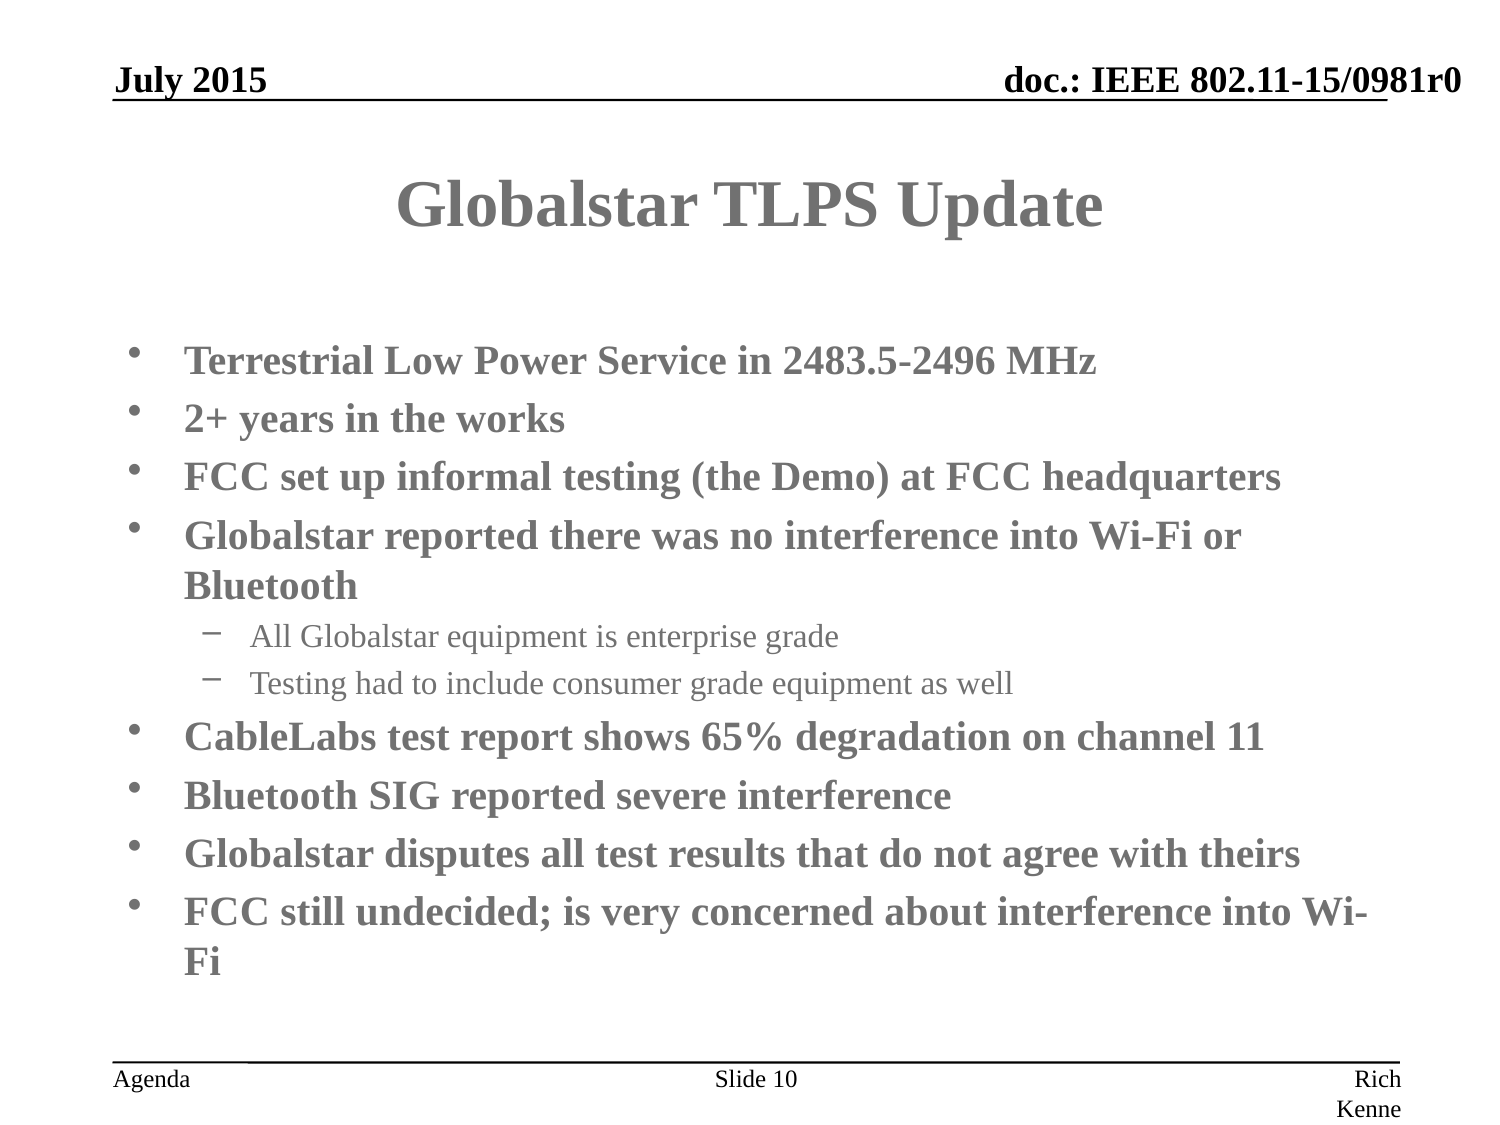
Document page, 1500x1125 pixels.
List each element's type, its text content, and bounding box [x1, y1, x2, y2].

slide_number Slide 10 [712, 1061, 800, 1093]
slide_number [114, 54, 316, 101]
footer Rich Kennedy, MediaTek [1324, 1061, 1402, 1093]
list Terrestrial Low Power Service in 2483.5-2496 MHz 2+ years in the works FCC set up informal testing (the Demo) at FCC headquarters Globalstar reported there was no interference into Wi-Fi or Bluetooth All Globalstar equipment is enterprise grade Testing had to include consumer grade equipment as well CableLabs test report shows 65% degradation on channel 11 Bluetooth SIG reported severe interference Globalstar disputes all test results that do not agree with theirs FCC still undecided; is very concerned about interference into Wi-Fi [112, 324, 1388, 1000]
title Globalstar TLPS Update [112, 112, 1388, 288]
